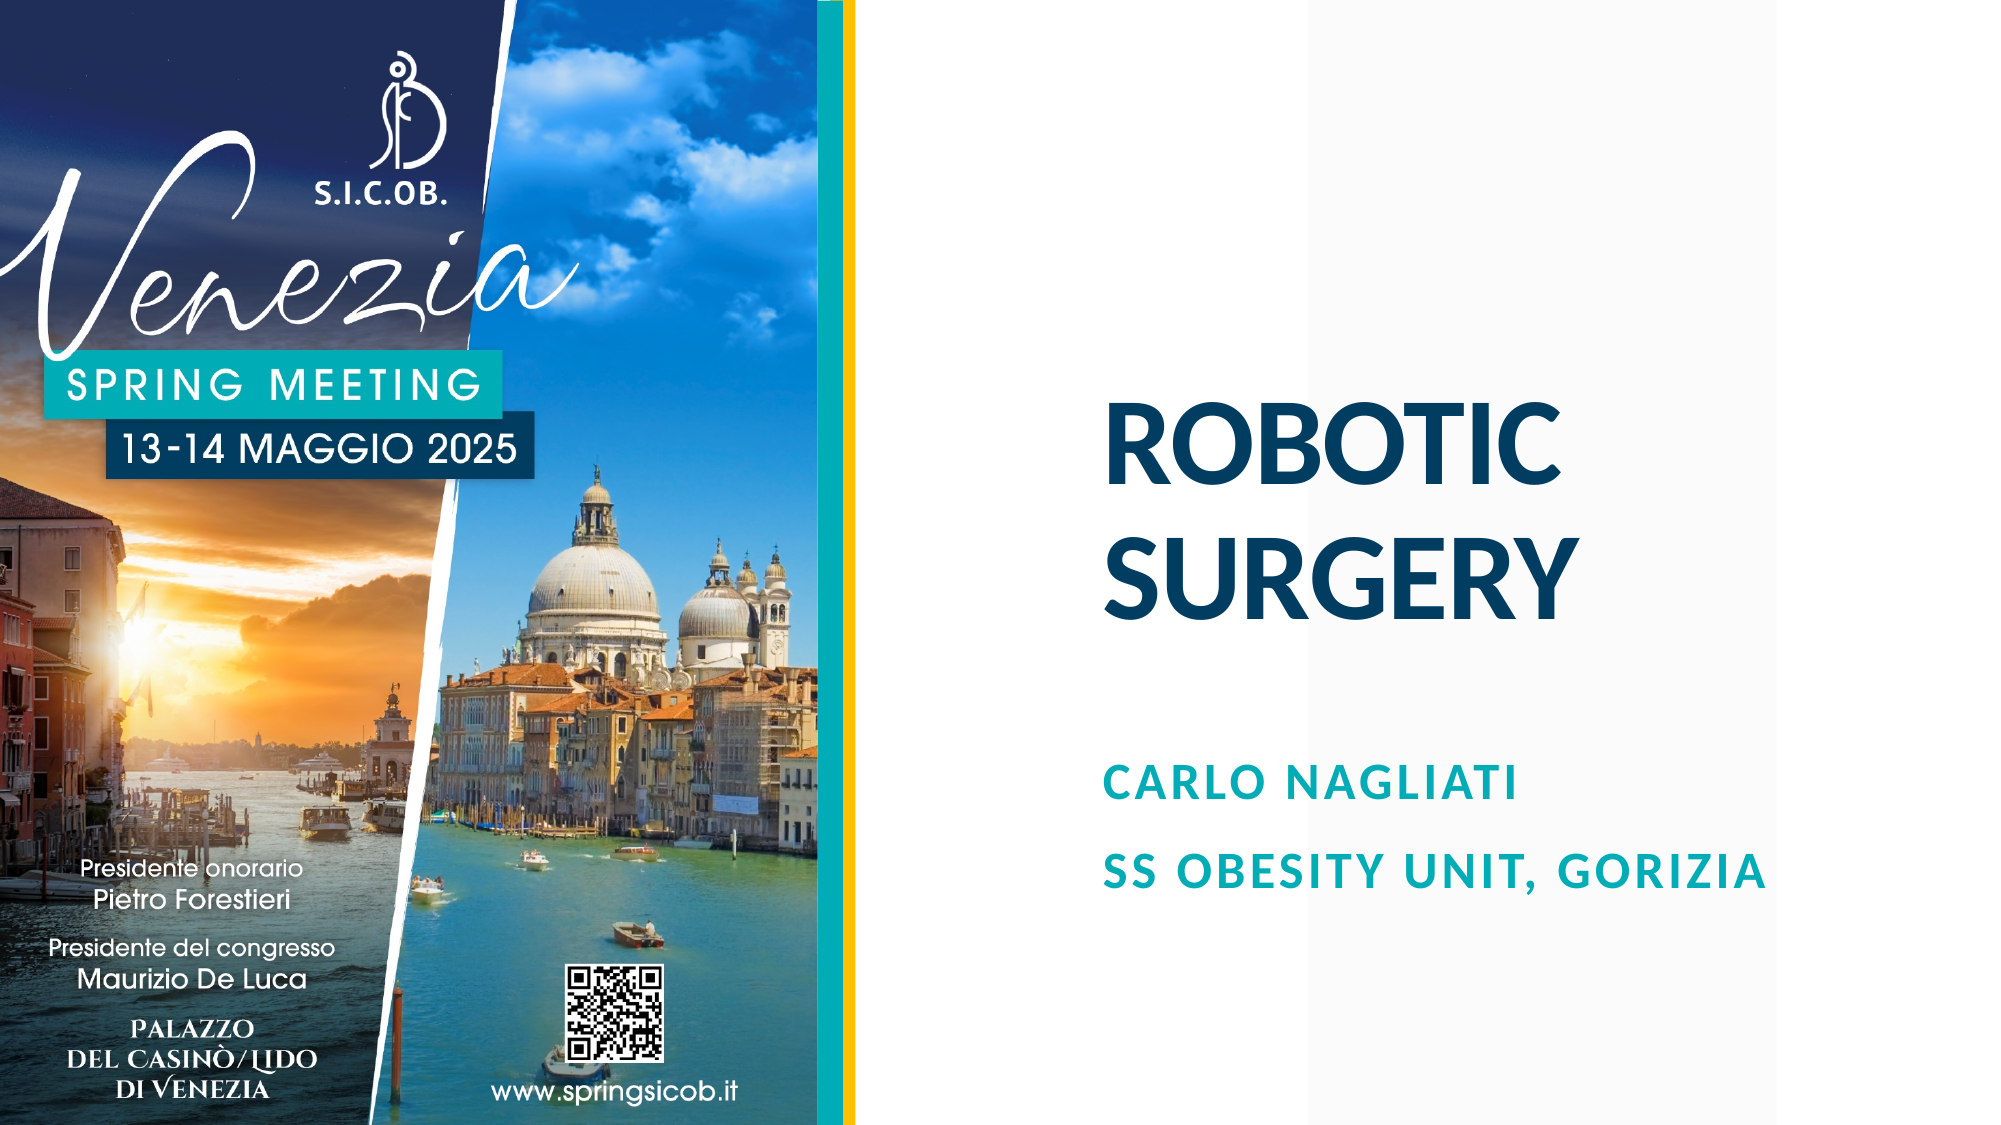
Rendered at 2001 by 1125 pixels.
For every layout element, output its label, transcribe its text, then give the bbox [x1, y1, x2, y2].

title ROBOTIC SURGERY [1087, 124, 1830, 654]
subtitle Carlo Nagliati SS Obesity unit, gorizia [1087, 739, 1831, 950]
picture [0, 0, 818, 1125]
